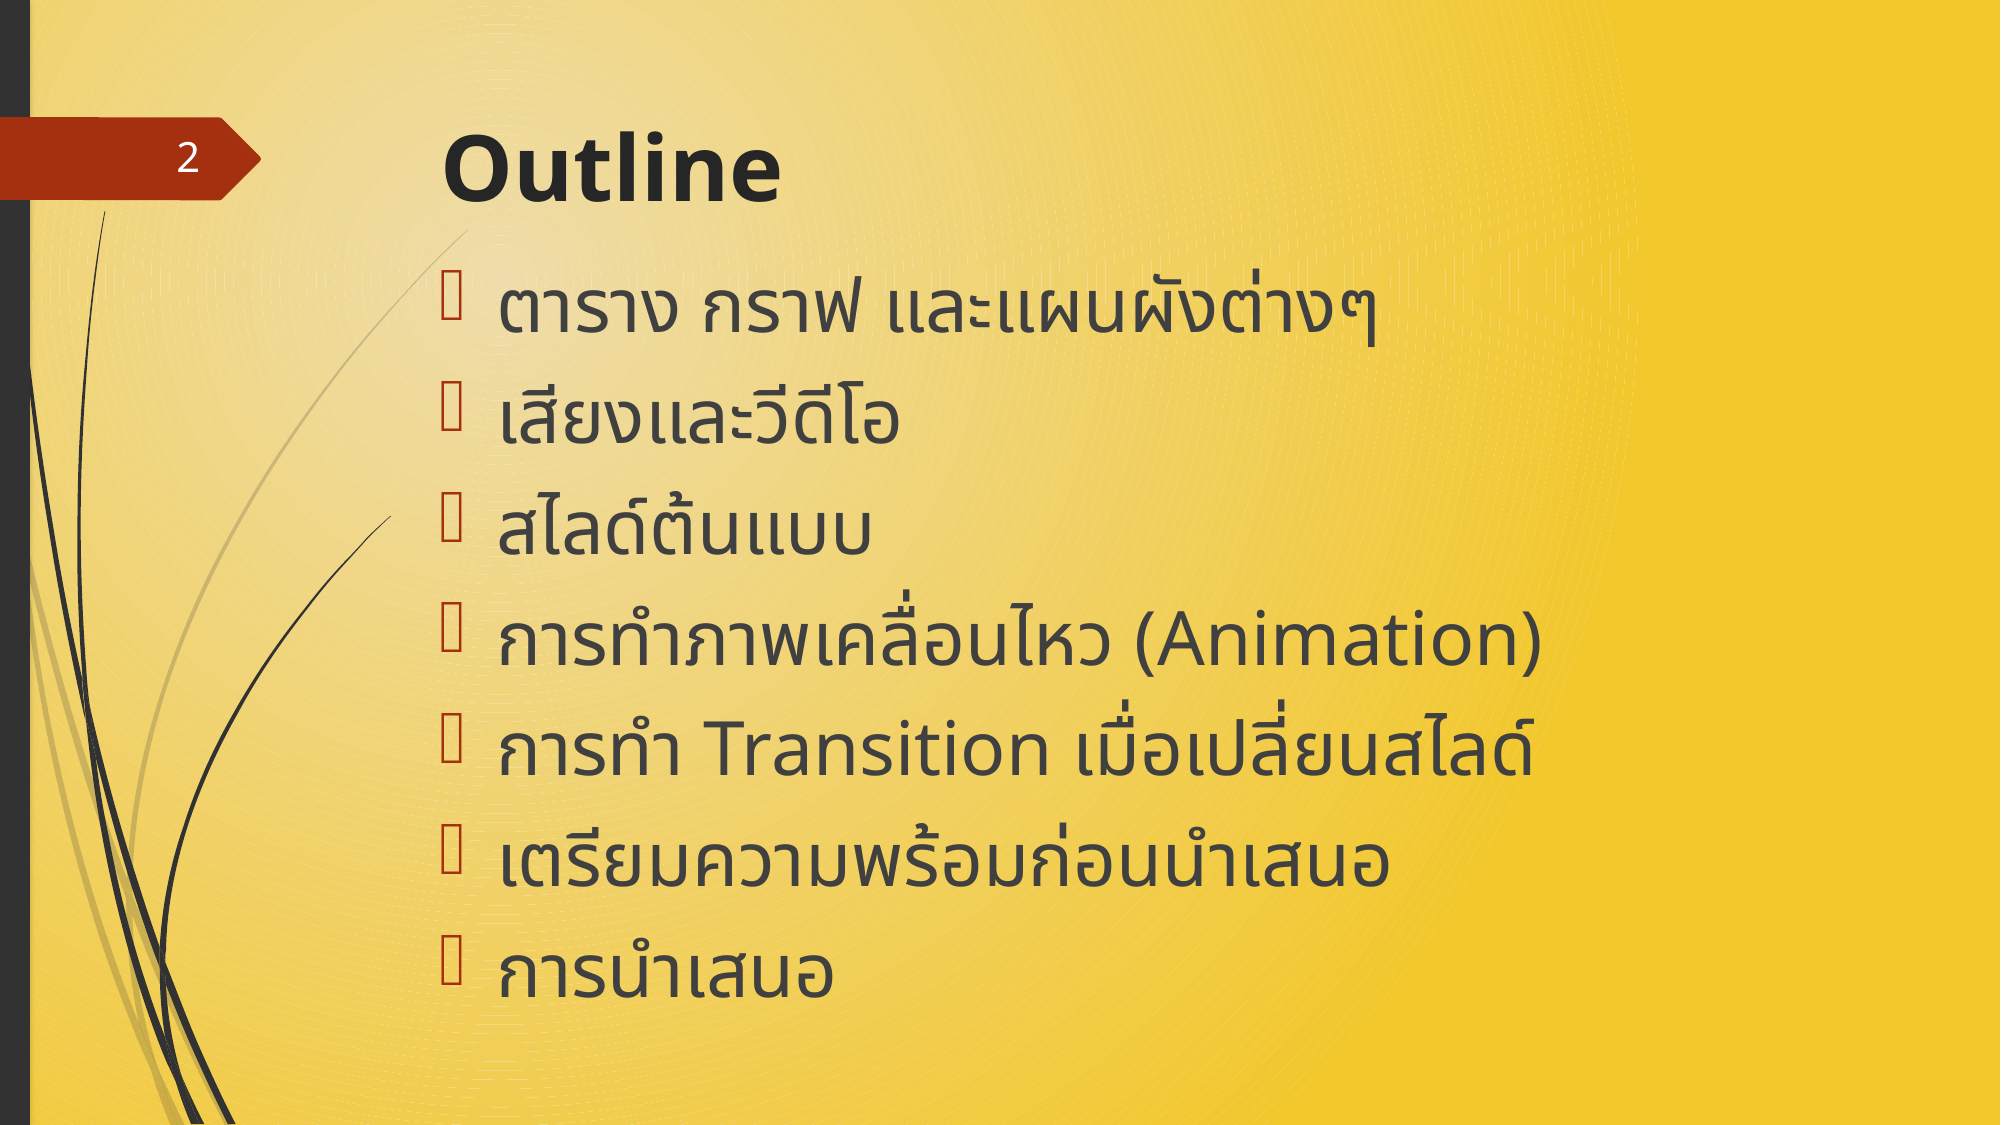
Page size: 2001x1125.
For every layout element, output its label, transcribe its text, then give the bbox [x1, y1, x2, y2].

slide_number 2 [87, 129, 216, 190]
list ตาราง กราฟ และแผนผังต่างๆ เสียงและวีดีโอ สไลด์ต้นแบบ การทำภาพเคลื่อนไหว (Animation) การทำ Transition เมื่อเปลี่ยนสไลด์ เตรียมความพร้อมก่อนนำเสนอ การนำเสนอ [424, 249, 1888, 1054]
title Outline [425, 102, 1888, 249]
